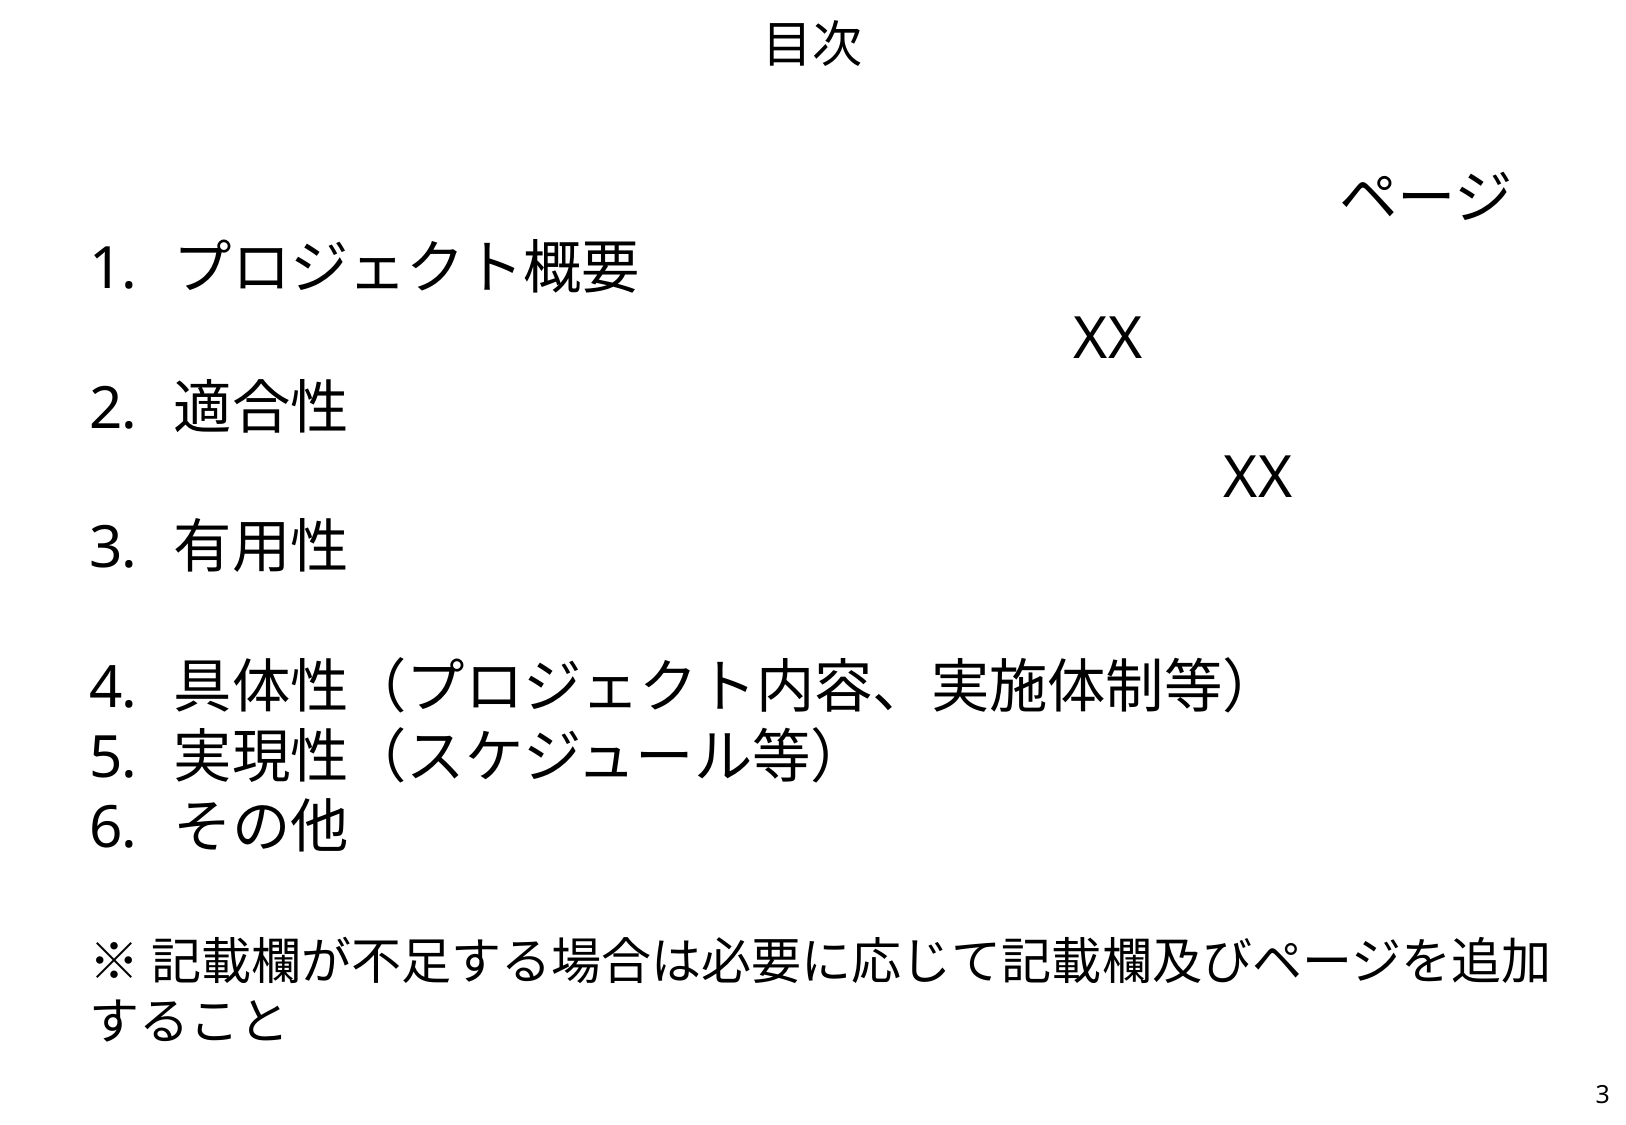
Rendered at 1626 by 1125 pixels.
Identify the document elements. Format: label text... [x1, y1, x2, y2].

text_box ページ プロジェクト概要 XX 適合性 XX 有用性 具体性（プロジェクト内容、実施体制等） 実現性（スケジュール等） その他 ※記載欄が不足する場合は必要に応じて記載欄及びページを追加すること [74, 173, 1587, 1036]
title 目次 [0, 0, 1625, 93]
slide_number 3 [1259, 1065, 1625, 1125]
